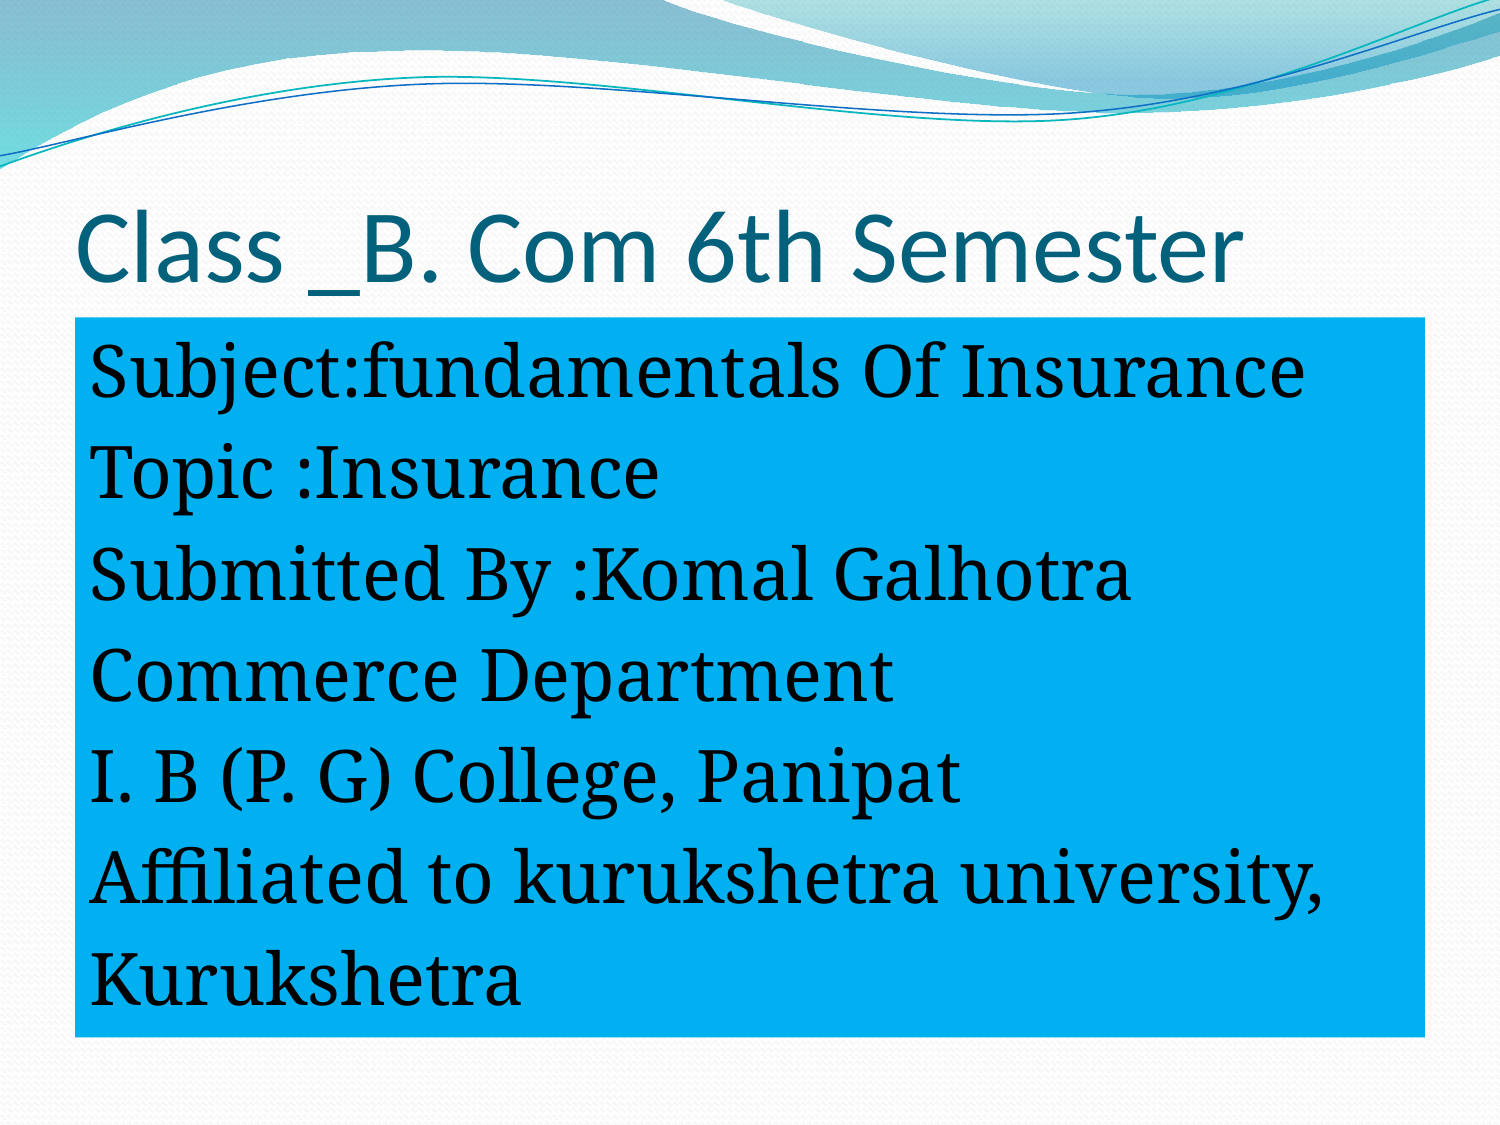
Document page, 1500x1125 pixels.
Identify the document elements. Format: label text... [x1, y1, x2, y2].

title Class _B. Com 6th Semester [75, 115, 1425, 303]
list Subject:fundamentals Of Insurance Topic :Insurance Submitted By :Komal Galhotra Commerce Department I. B (P. G) College, Panipat Affiliated to kurukshetra university, Kurukshetra [75, 317, 1425, 1038]
